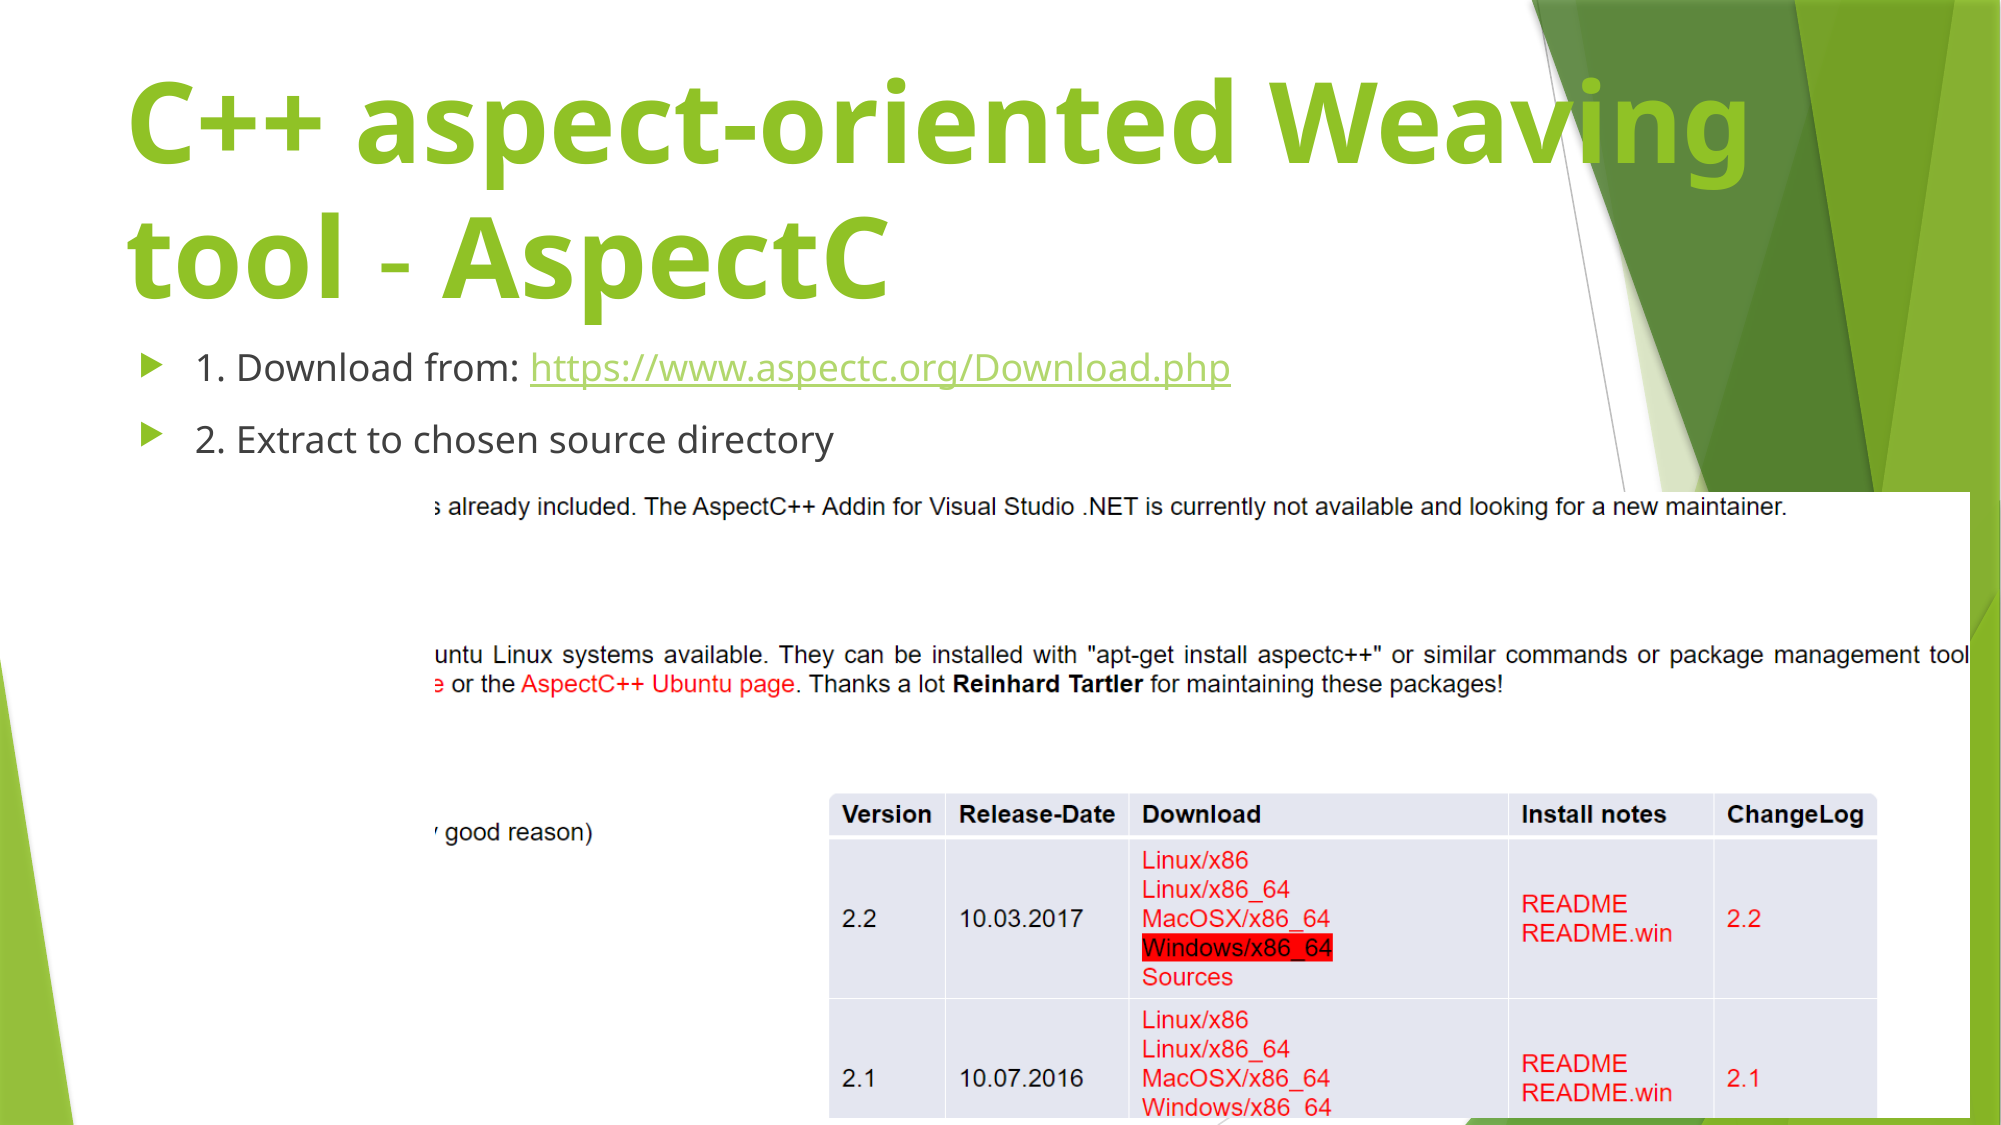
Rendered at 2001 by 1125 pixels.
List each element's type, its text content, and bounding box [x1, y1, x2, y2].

title C++ aspect-oriented Weaving tool - AspectC [110, 43, 1836, 261]
list 1. Download from: https://www.aspectc.org/Download.php 2. Extract to chosen source directory [123, 336, 1849, 1051]
picture [435, 492, 1970, 1119]
